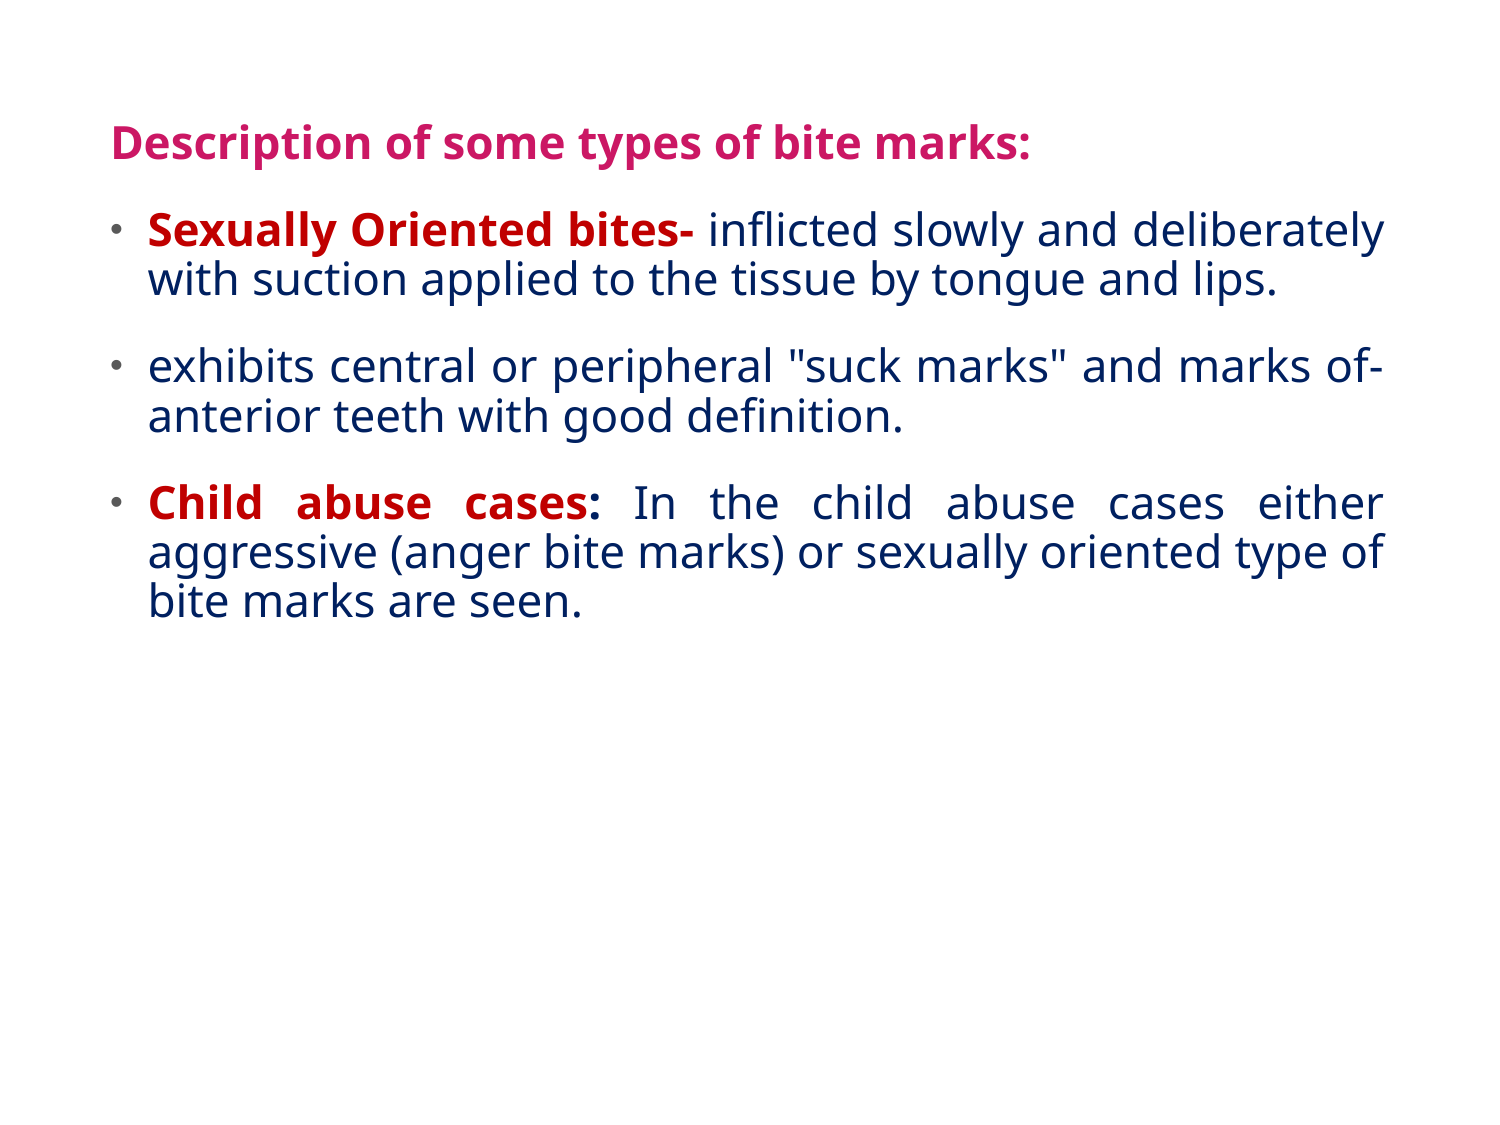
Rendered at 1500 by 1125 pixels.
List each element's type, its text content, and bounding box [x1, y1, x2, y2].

list Description of some types of bite marks: Sexually Oriented bites- inflicted slowly and deliberately with suction applied to the tissue by tongue and lips. exhibits central or peripheral "suck marks" and marks of- anterior teeth with good definition. Child abuse cases: In the child abuse cases either aggressive (anger bite marks) or sexually oriented type of bite marks are seen. [87, 112, 1400, 988]
